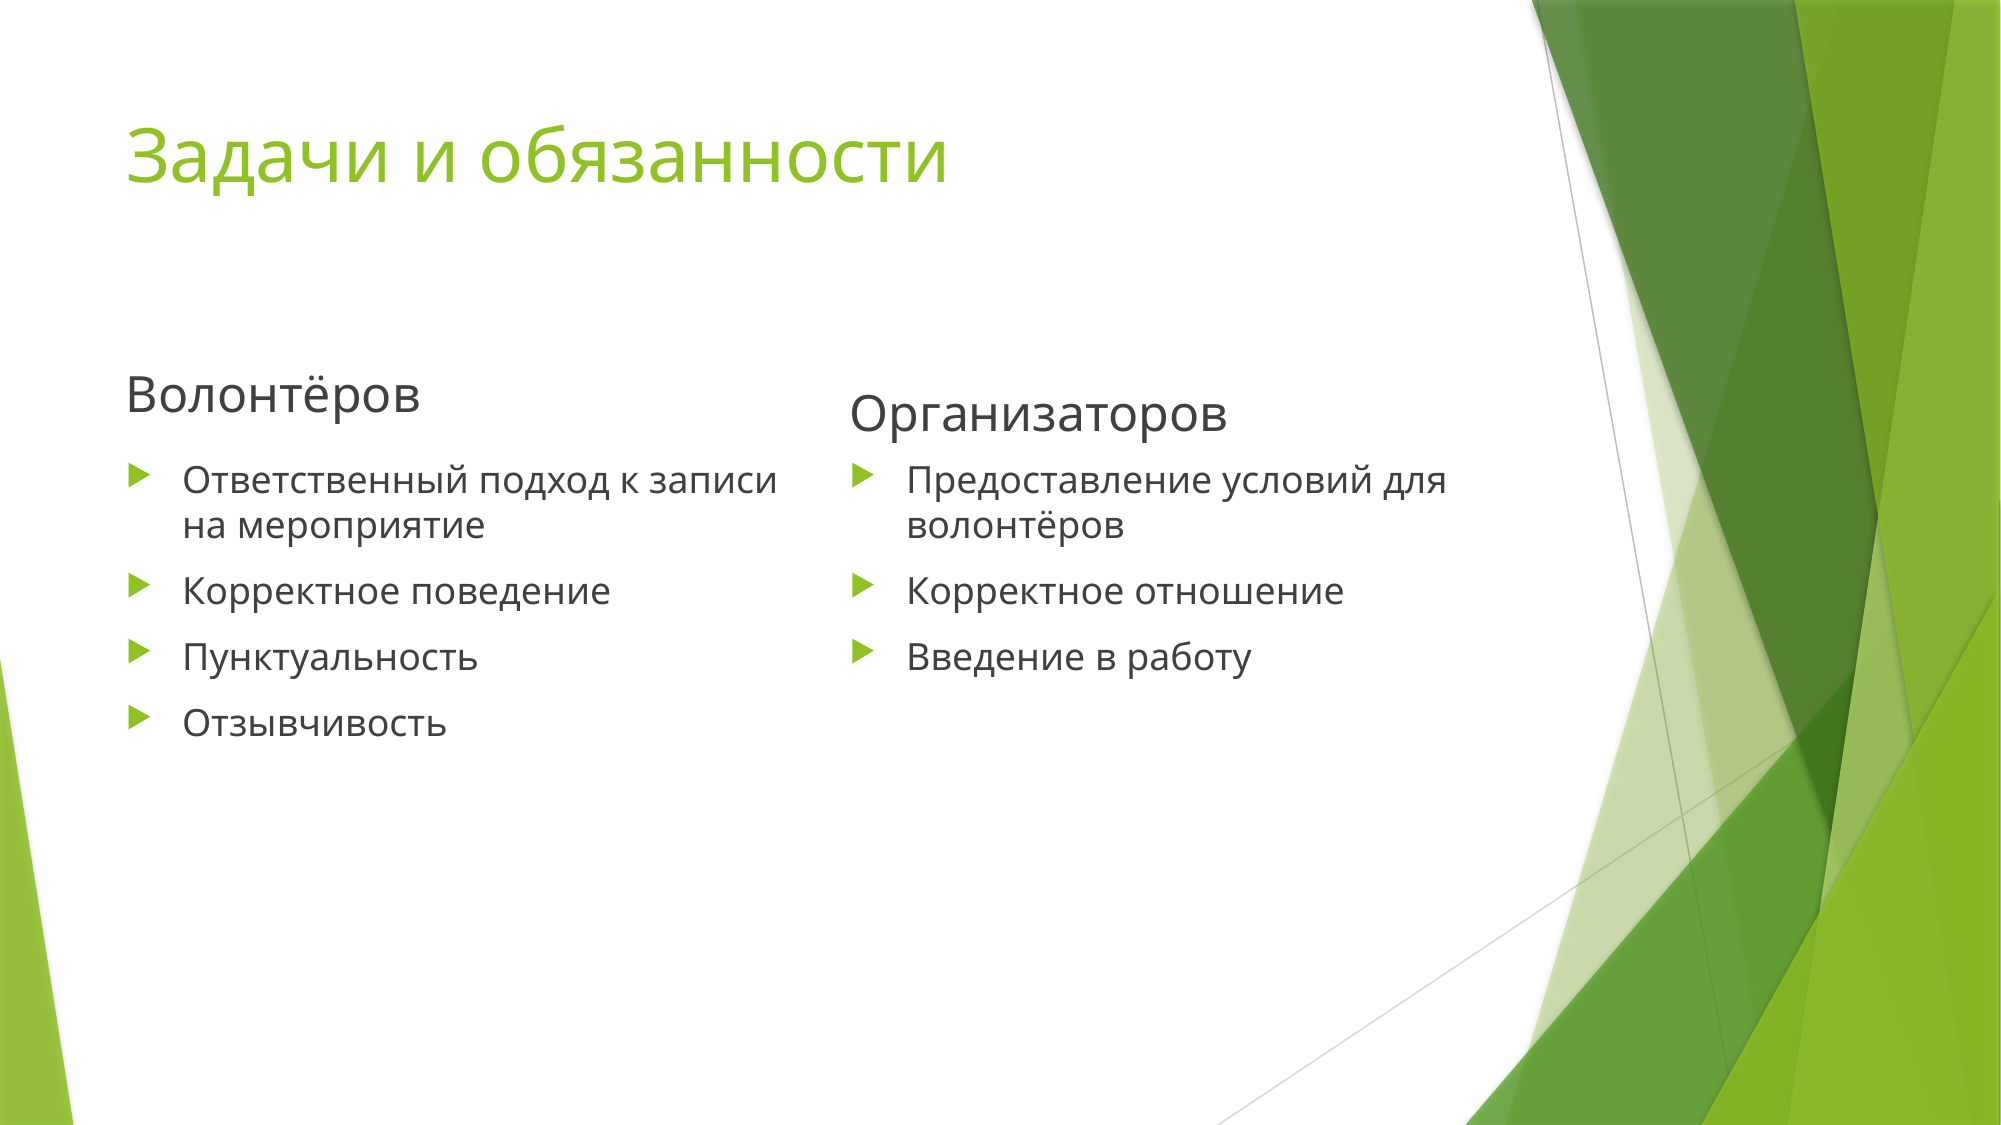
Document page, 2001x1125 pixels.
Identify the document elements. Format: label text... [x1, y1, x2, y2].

list Волонтёров [110, 335, 798, 431]
list Ответственный подход к записи на мероприятие Корректное поведение Пунктуальность Отзывчивость [110, 448, 798, 991]
list Организаторов [834, 354, 1522, 448]
list Предоставление условий для волонтёров Корректное отношение Введение в работу [834, 448, 1522, 991]
title Задачи и обязанности [111, 99, 1522, 317]
